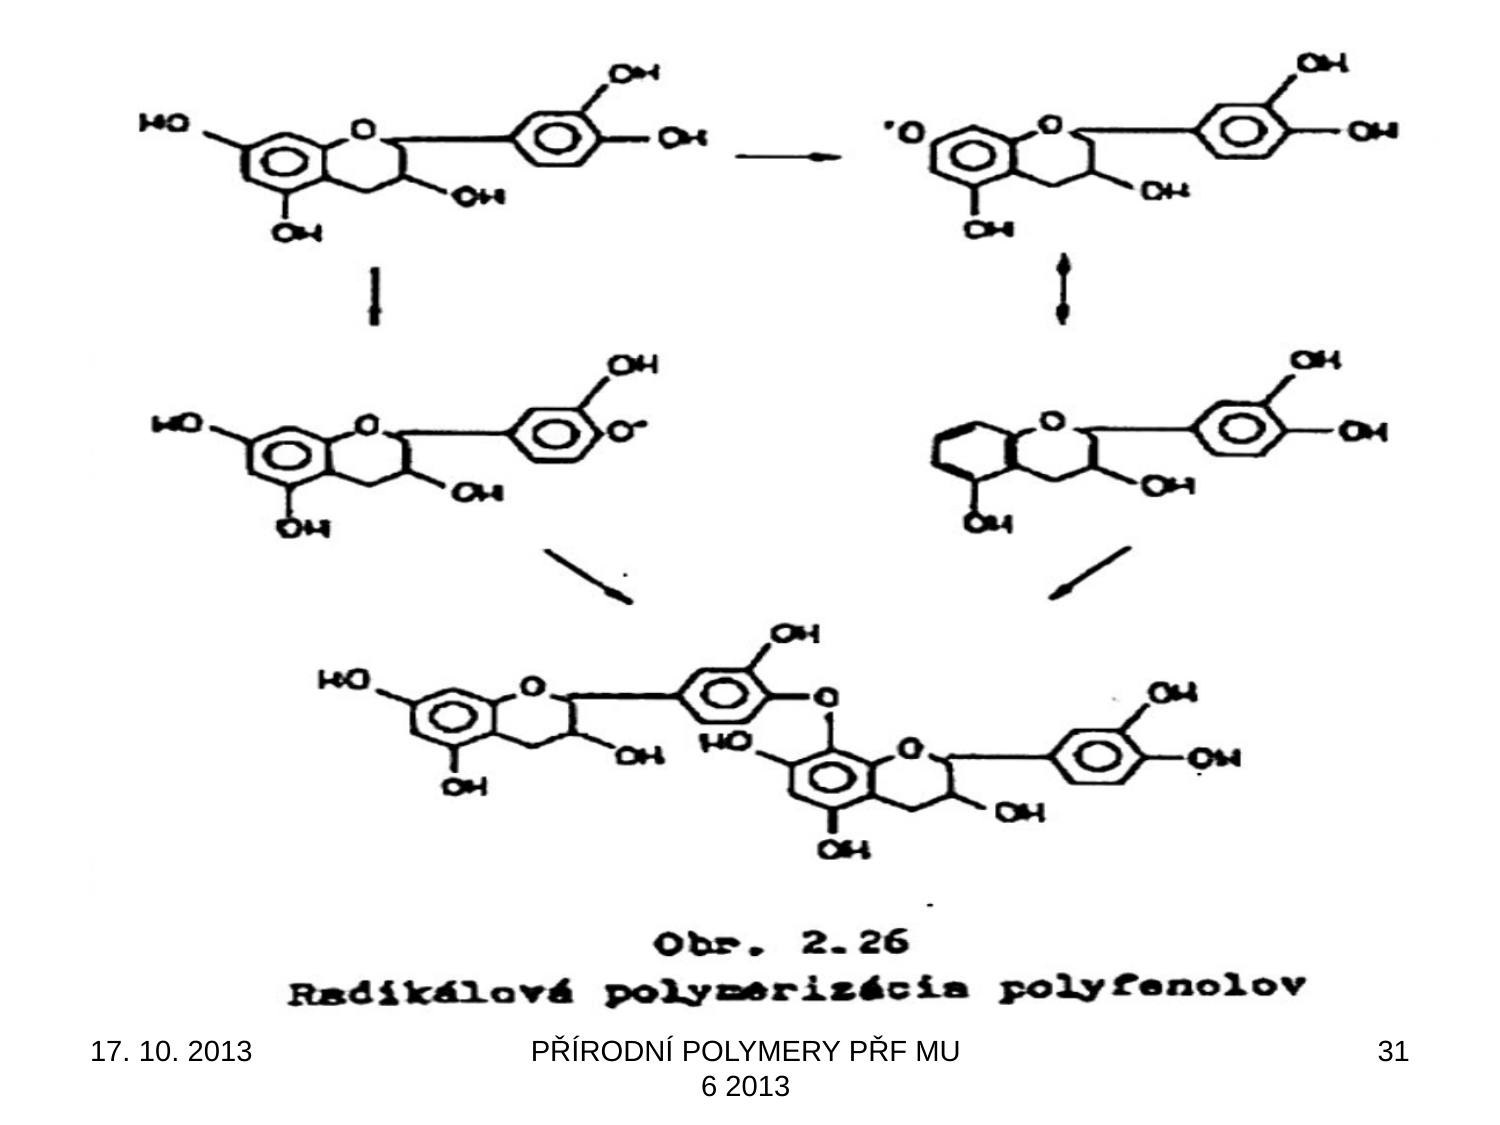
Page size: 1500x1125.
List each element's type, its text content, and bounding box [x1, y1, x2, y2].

footer PŘÍRODNÍ POLYMERY PŘF MU 6 2013 [512, 1043, 988, 1103]
slide_number 31 [1074, 1043, 1426, 1103]
slide_number 17. 10. 2013 [74, 1024, 426, 1103]
picture [88, 37, 1436, 1036]
